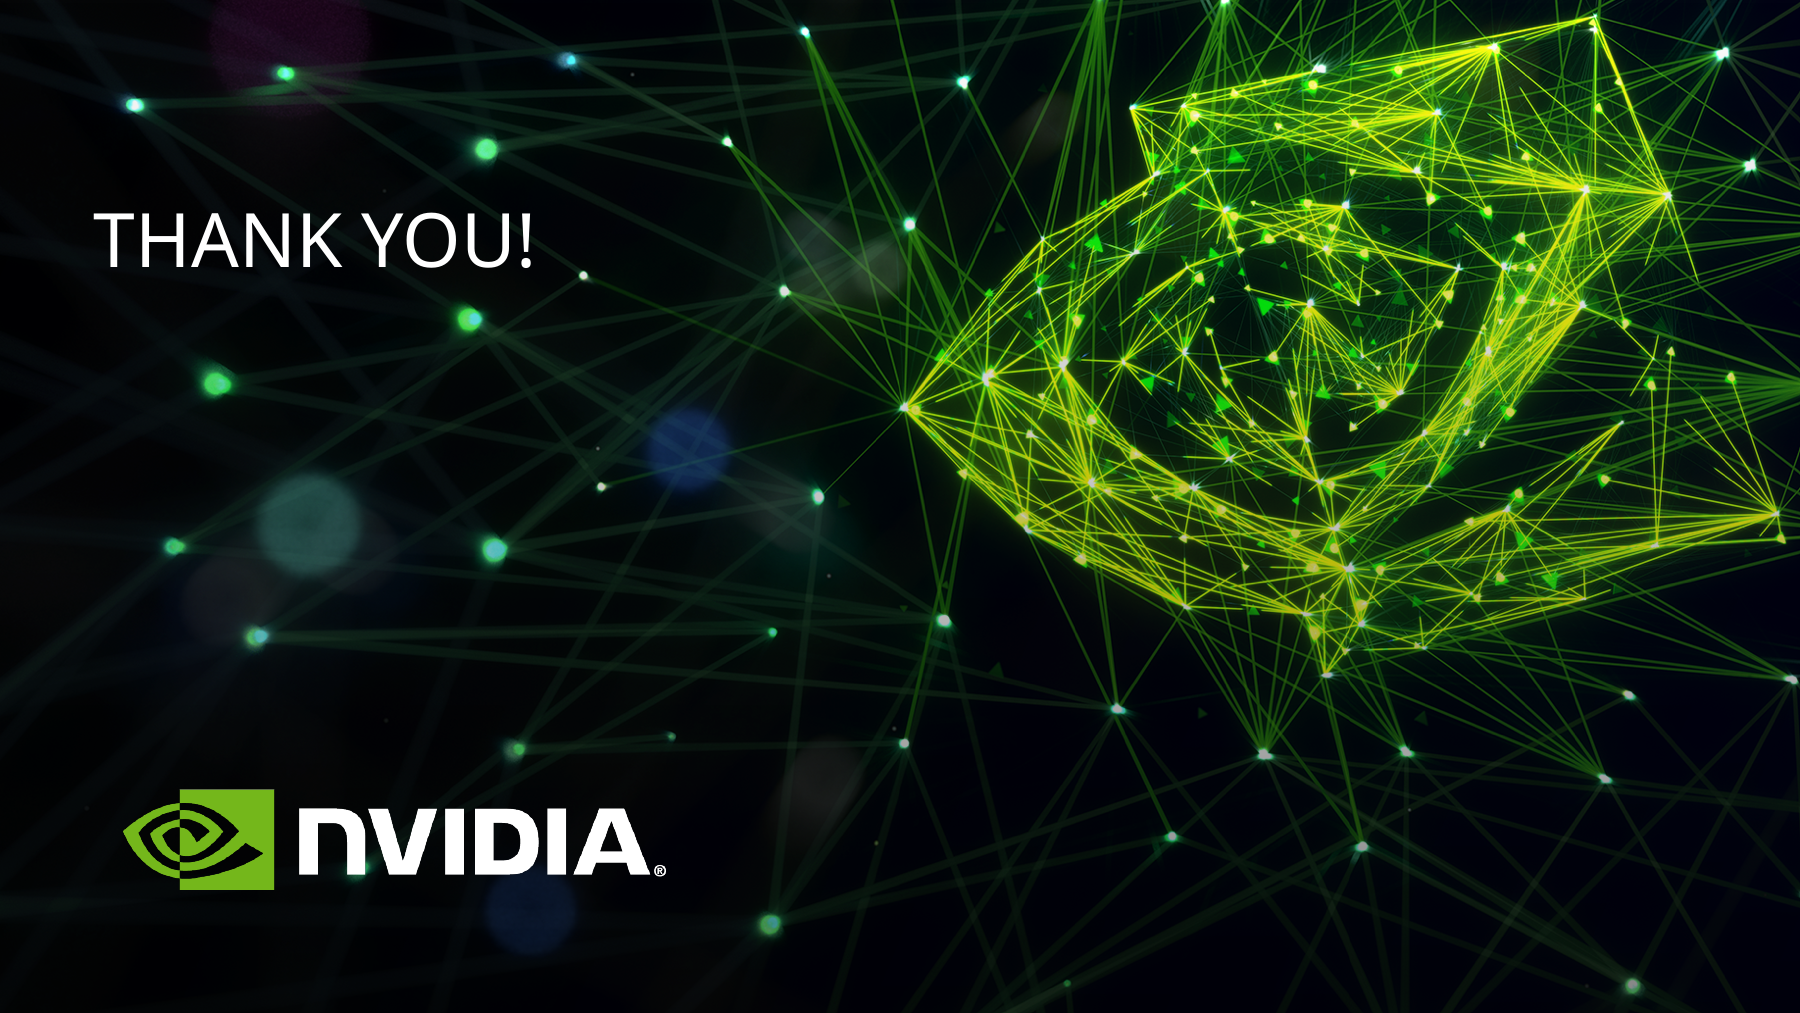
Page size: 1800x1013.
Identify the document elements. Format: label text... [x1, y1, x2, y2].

text_box THANK YOU! [79, 195, 1649, 357]
picture [0, 0, 1800, 1013]
